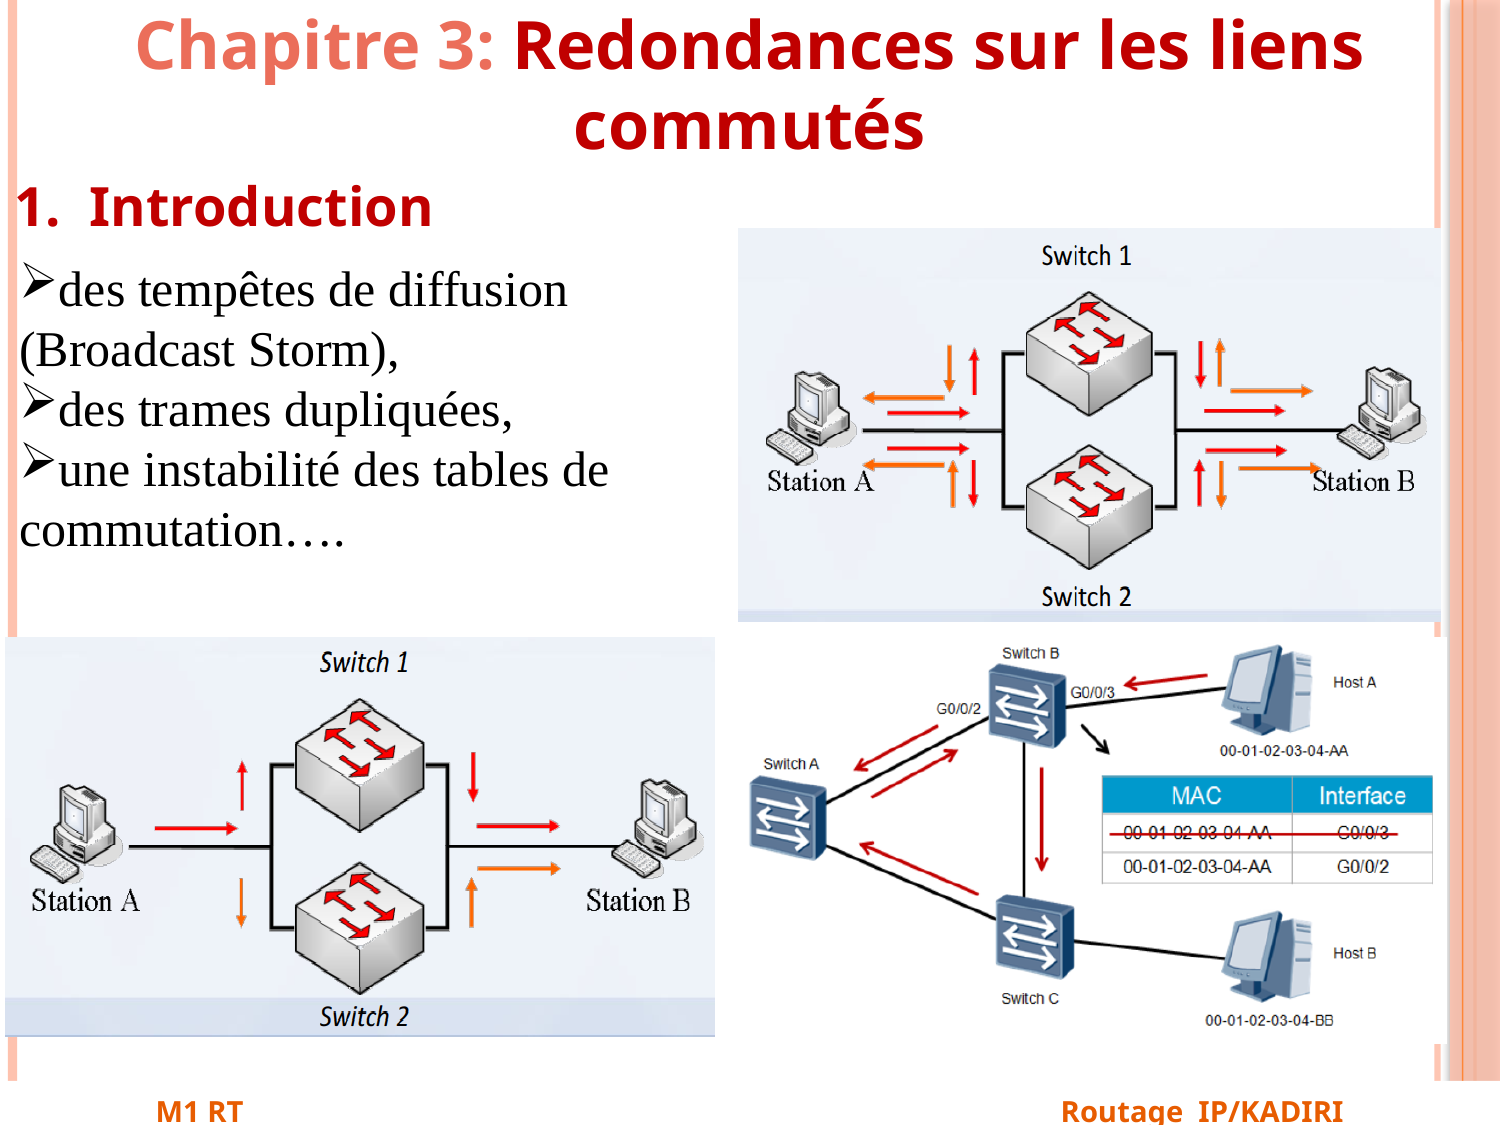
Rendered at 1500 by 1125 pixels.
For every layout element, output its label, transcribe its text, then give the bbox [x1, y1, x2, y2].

picture [5, 636, 715, 1038]
picture [737, 228, 1441, 623]
text_box Introduction [0, 164, 1500, 290]
text_box M1 RT Routage IP/KADIRI [0, 1080, 1500, 1125]
picture [737, 636, 1447, 1044]
text_box Chapitre 3: Redondances sur les liens commutés [24, 0, 1475, 108]
text_box des tempêtes de diffusion (Broadcast Storm), des trames dupliquées, une instabilité des tables de commutation…. [4, 189, 656, 636]
